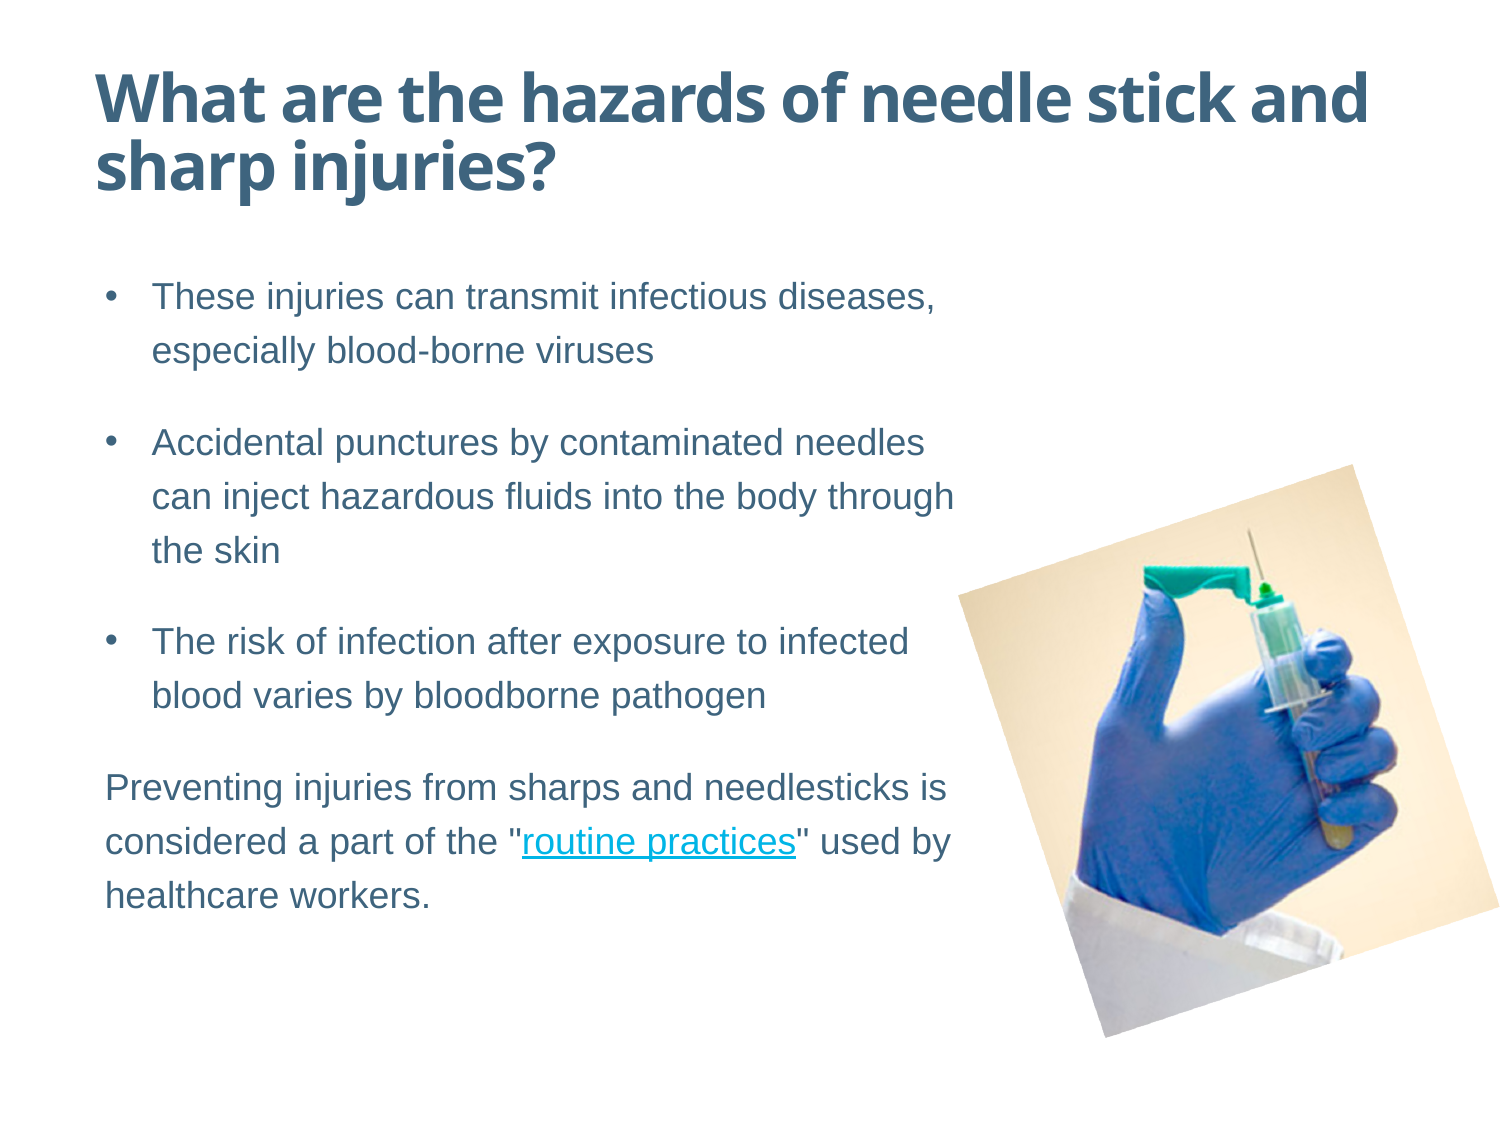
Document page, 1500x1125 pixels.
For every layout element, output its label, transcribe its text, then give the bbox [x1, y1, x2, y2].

list These injuries can transmit infectious diseases, especially blood-borne viruses Accidental punctures by contaminated needles can inject hazardous fluids into the body through the skin The risk of infection after exposure to infected blood varies by bloodborne pathogen Preventing injuries from sharps and needlesticks is considered a part of the "routine practices" used by healthcare workers. [104, 263, 958, 955]
picture [959, 465, 1499, 1037]
title What are the hazards of needle stick and sharp injuries? [95, 68, 1371, 141]
